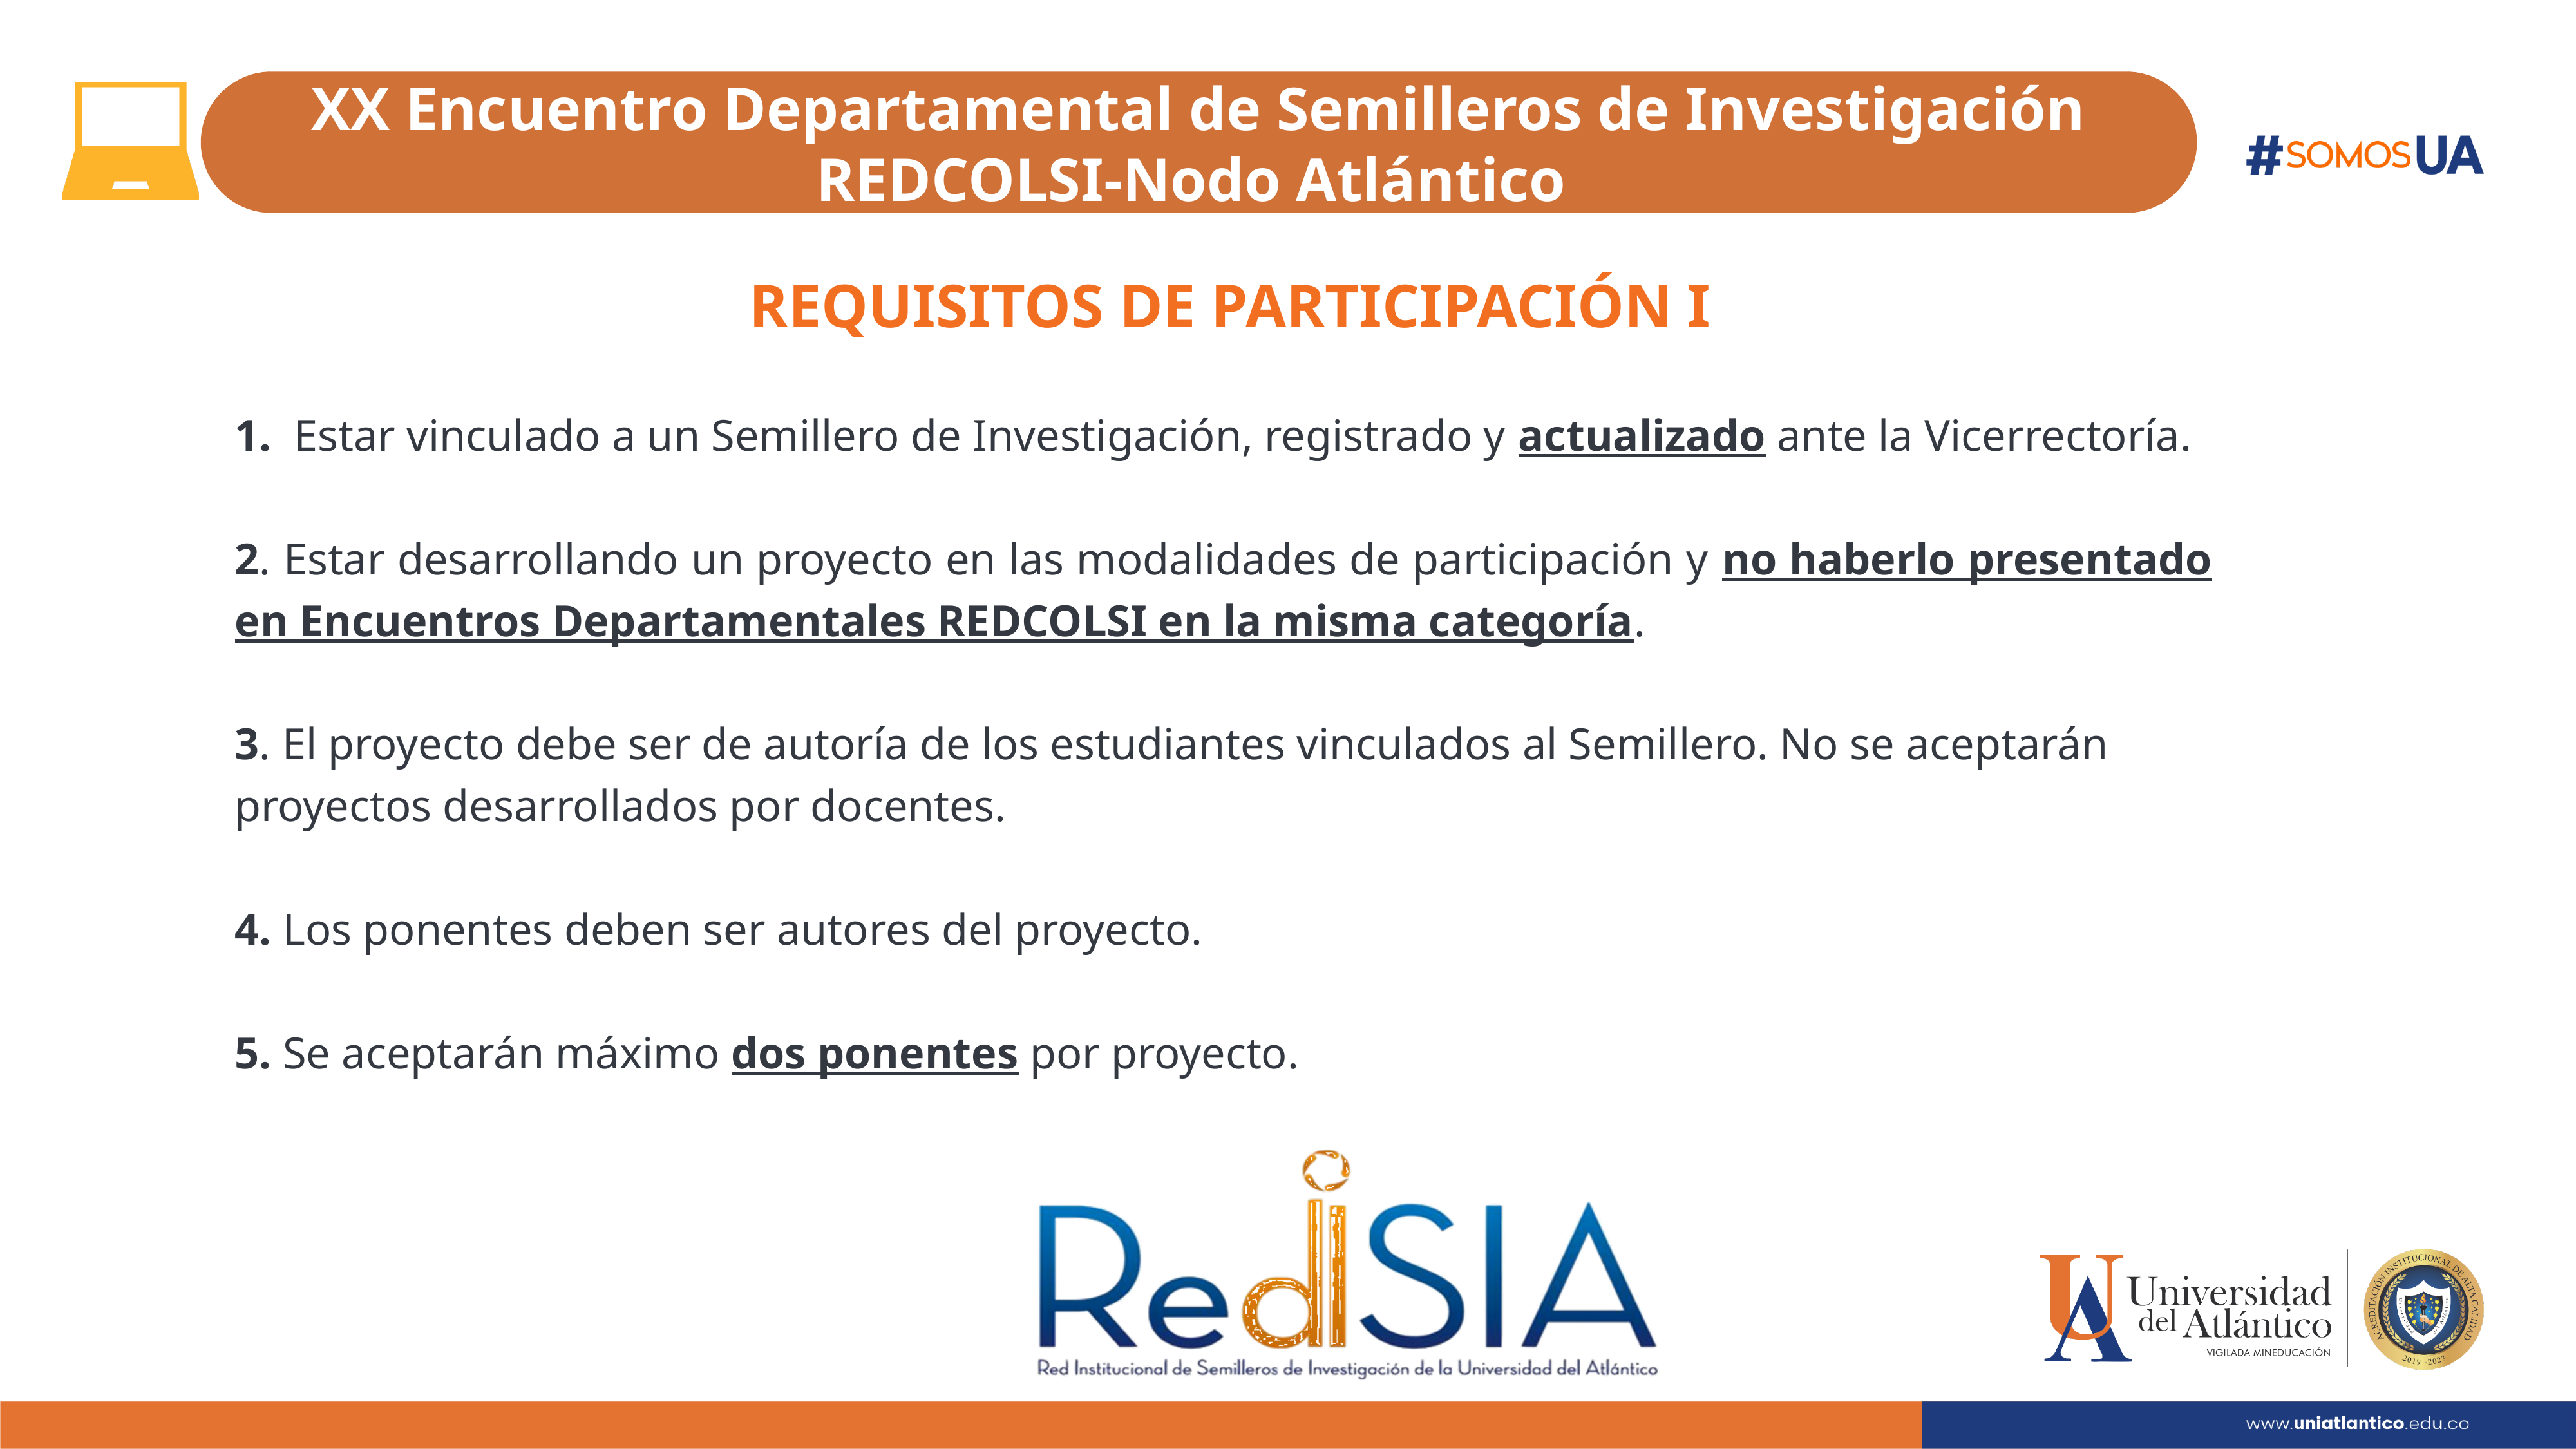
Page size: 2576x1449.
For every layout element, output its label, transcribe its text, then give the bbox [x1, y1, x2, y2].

picture [2246, 135, 2484, 175]
text_box XX Encuentro Departamental de Semilleros de Investigación REDCOLSI-Nodo Atlántico [201, 70, 2199, 214]
picture [2040, 1249, 2484, 1370]
picture [0, 1112, 2576, 1449]
text_box REQUISITOS DE PARTICIPACIÓN I [739, 263, 1736, 345]
picture [61, 82, 200, 200]
text_box 1. Estar vinculado a un Semillero de Investigación, registrado y actualizado ante la Vicerrectoría. 2. Estar desarrollando un proyecto en las modalidades de participación y no haberlo presentado en Encuentros Departamentales REDCOLSI en la misma categoría. 3. El proyecto debe ser de autoría de los estudiantes vinculados al Semillero. No se aceptarán proyectos desarrollados por docentes. 4. Los ponentes deben ser autores del proyecto. 5. Se aceptarán máximo dos ponentes por proyecto. [225, 393, 2222, 1081]
